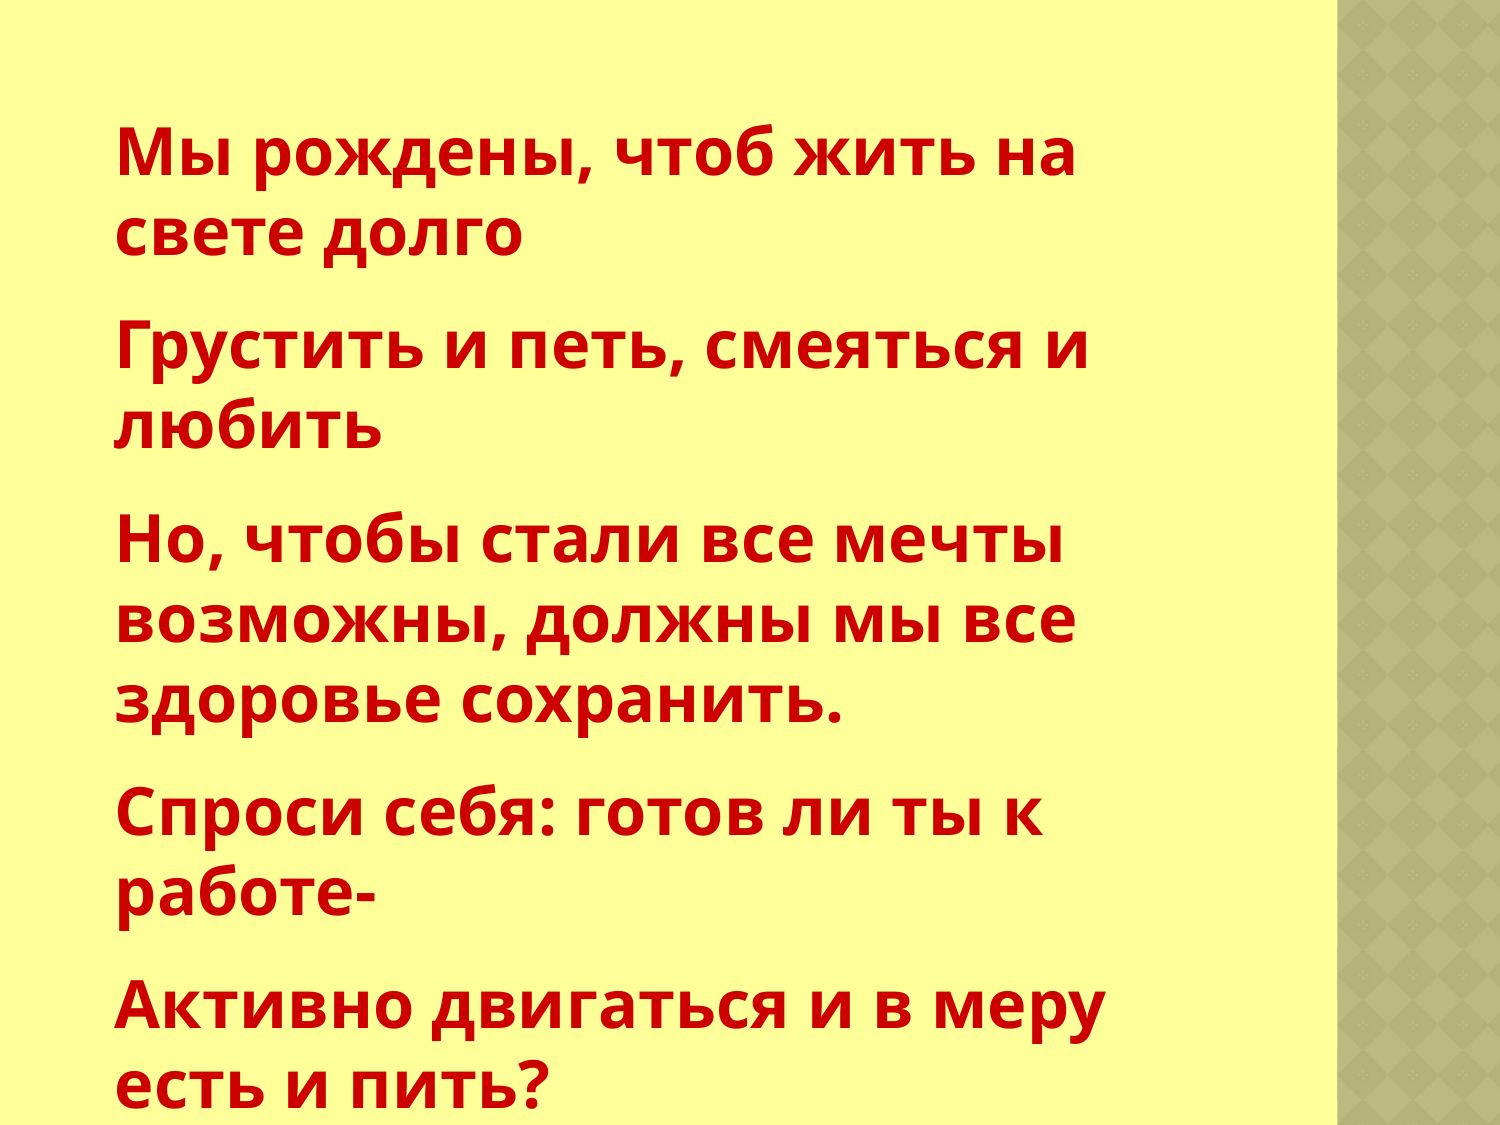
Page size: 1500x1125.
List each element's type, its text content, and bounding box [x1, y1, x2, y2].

text_box Мы рождены, чтоб жить на свете долго Грустить и петь, смеяться и любить Но, чтобы стали все мечты возможны, должны мы все здоровье сохранить. Спроси себя: готов ли ты к работе- Активно двигаться и в меру есть и пить? И только так здоровье сохранить [100, 101, 1258, 1125]
